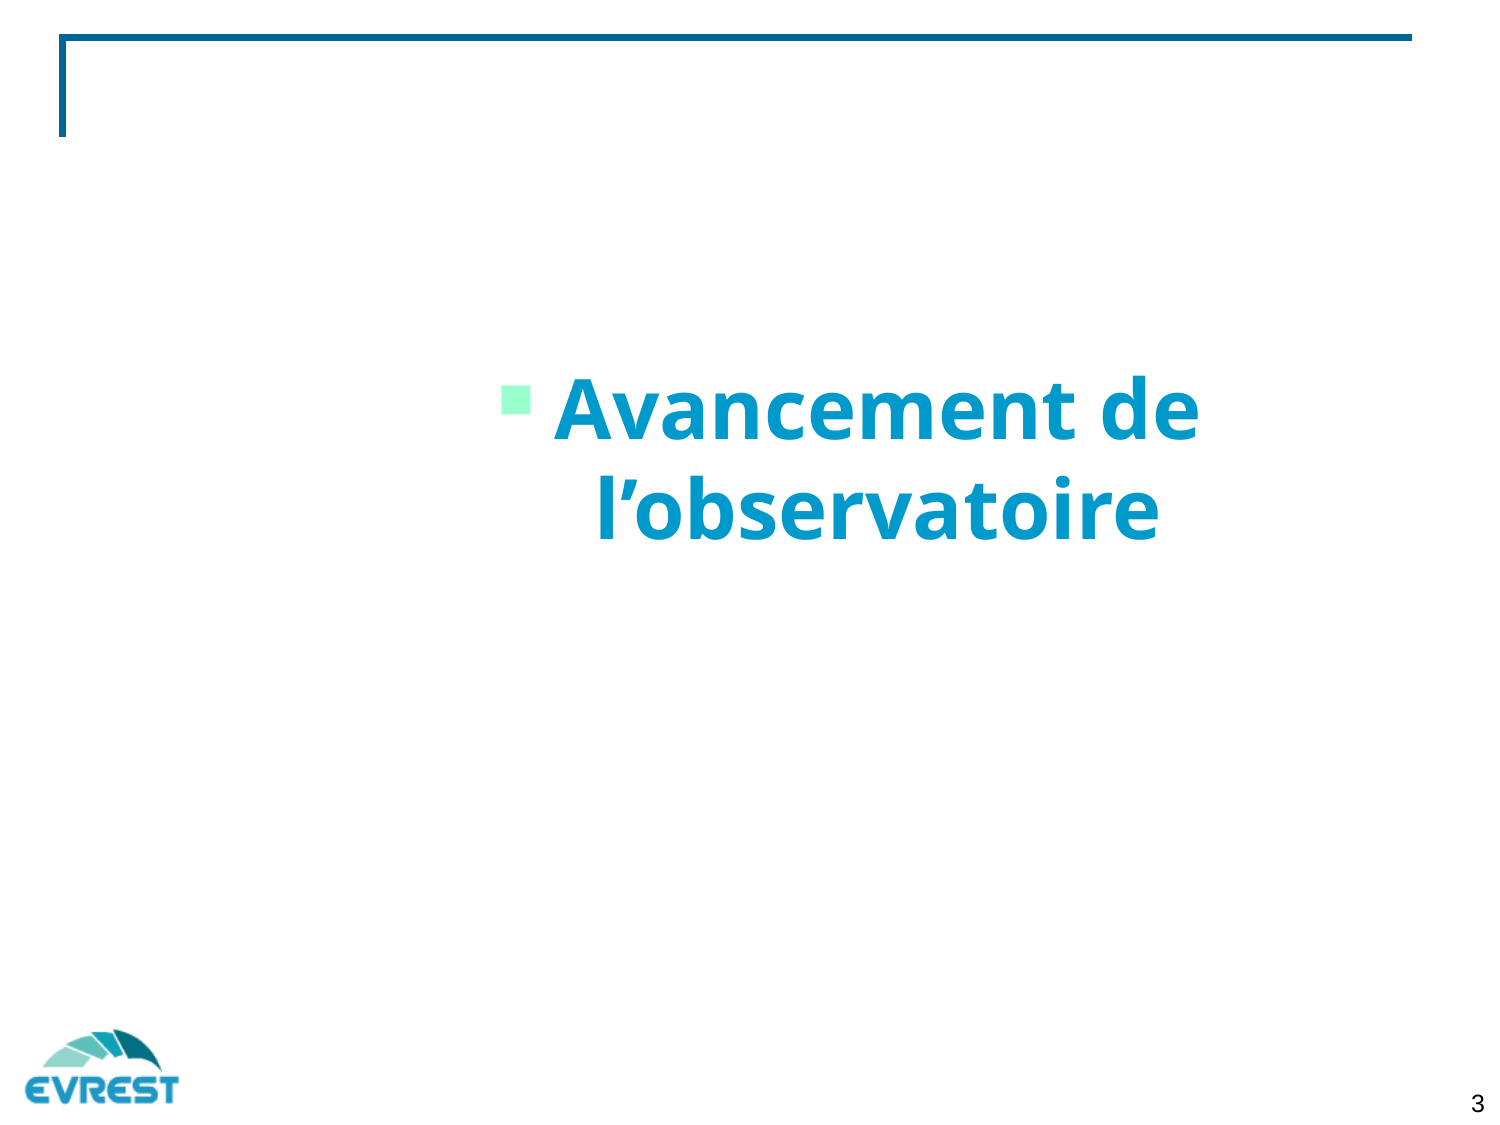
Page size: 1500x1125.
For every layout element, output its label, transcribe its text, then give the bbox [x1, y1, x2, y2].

list Avancement de l’observatoire [119, 248, 1470, 701]
slide_number 3 [1149, 1050, 1500, 1125]
picture [0, 1012, 207, 1125]
